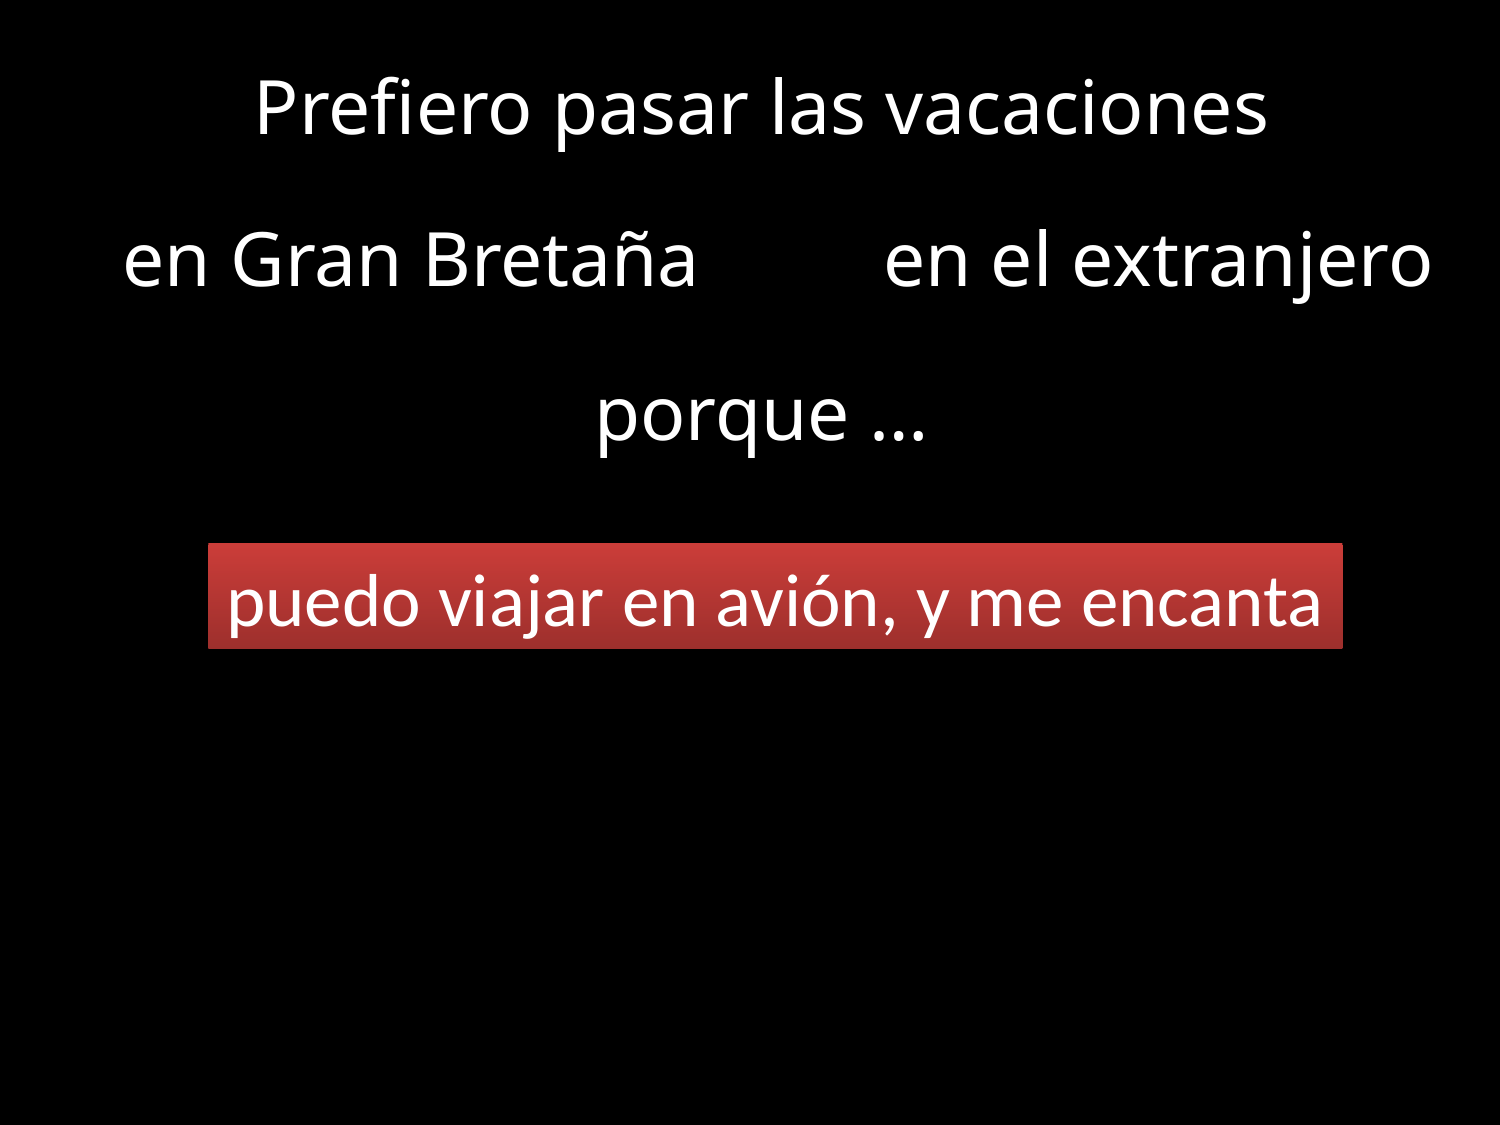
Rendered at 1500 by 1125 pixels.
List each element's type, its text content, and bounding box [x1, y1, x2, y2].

text_box Prefiero pasar las vacaciones [195, 52, 1328, 157]
text_box en el extranjero [800, 204, 1469, 309]
text_box porque … [427, 358, 1096, 464]
text_box en Gran Bretaña [107, 204, 776, 309]
text_box puedo viajar en avión, y me encanta [208, 543, 1343, 649]
